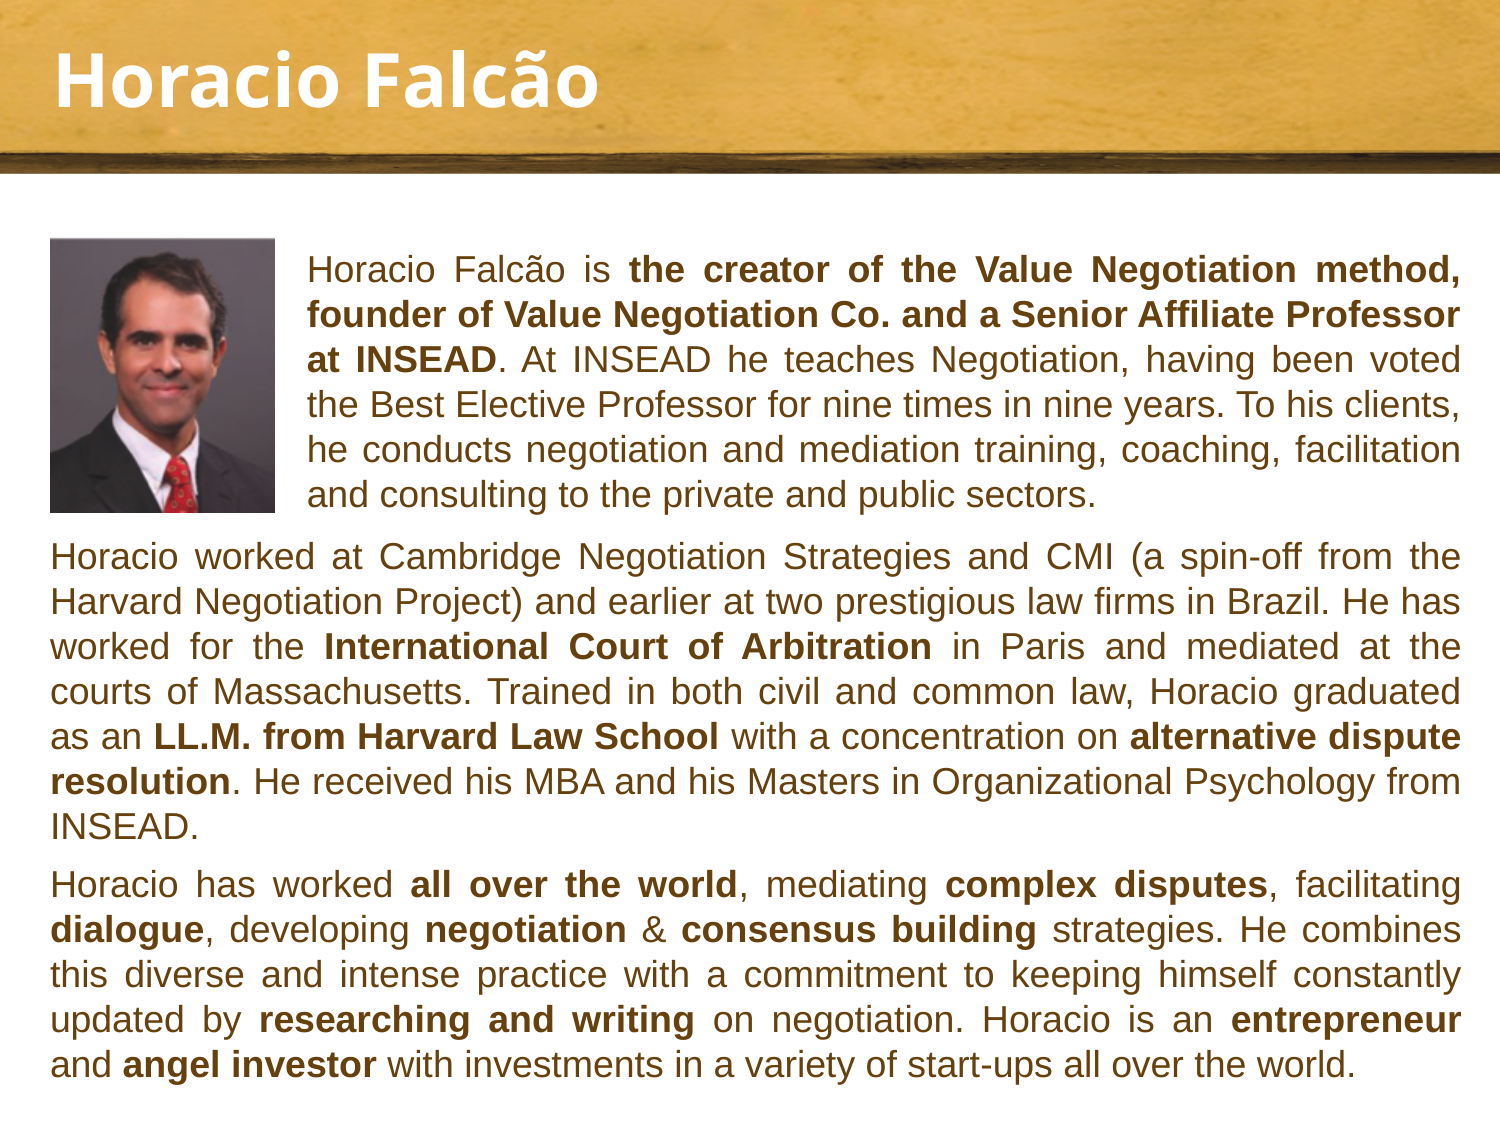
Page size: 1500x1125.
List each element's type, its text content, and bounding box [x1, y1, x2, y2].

text_box Horacio Falcão is the creator of the Value Negotiation method, founder of Value Negotiation Co. and a Senior Affiliate Professor at INSEAD. At INSEAD he teaches Negotiation, having been voted the Best Elective Professor for nine times in nine years. To his clients, he conducts negotiation and mediation training, coaching, facilitation and consulting to the private and public sectors. [300, 237, 1469, 525]
picture [49, 237, 276, 514]
text_box Horacio worked at Cambridge Negotiation Strategies and CMI (a spin-off from the Harvard Negotiation Project) and earlier at two prestigious law firms in Brazil. He has worked for the International Court of Arbitration in Paris and mediated at the courts of Massachusetts. Trained in both civil and common law, Horacio graduated as an LL.M. from Harvard Law School with a concentration on alternative dispute resolution. He received his MBA and his Masters in Organizational Psychology from INSEAD. Horacio has worked all over the world, mediating complex disputes, facilitating dialogue, developing negotiation & consensus building strategies. He combines this diverse and intense practice with a commitment to keeping himself constantly updated by researching and writing on negotiation. Horacio is an entrepreneur and angel investor with investments in a variety of start-ups all over the world. [42, 525, 1469, 1100]
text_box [0, 0, 1500, 174]
